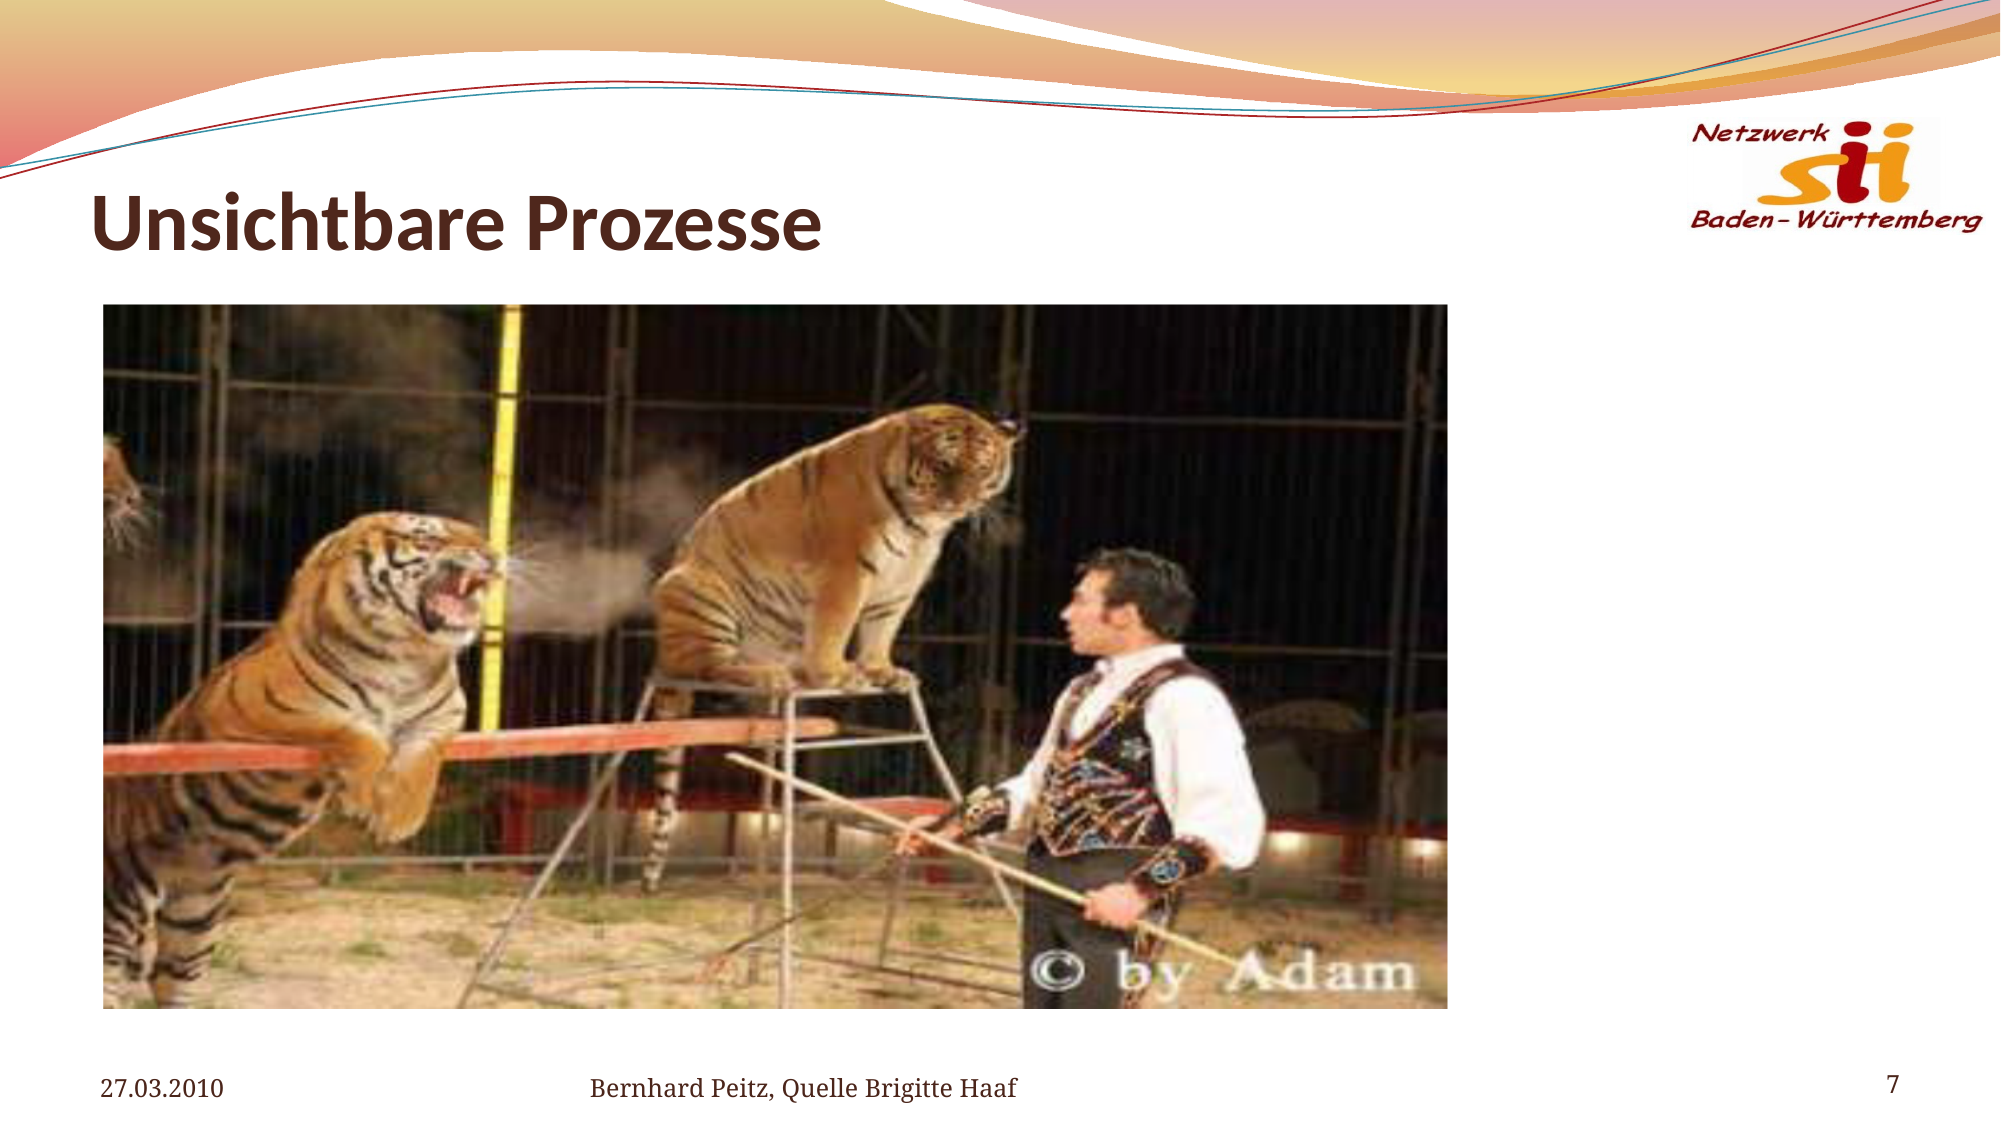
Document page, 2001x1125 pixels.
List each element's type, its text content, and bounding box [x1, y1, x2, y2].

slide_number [99, 1042, 567, 1103]
picture [1687, 117, 1986, 235]
picture [102, 302, 1450, 1009]
title Unsichtbare Prozesse [90, 151, 1179, 268]
footer Bernhard Peitz, Quelle Brigitte Haaf [583, 1042, 1704, 1103]
slide_number 7 [1733, 1042, 1900, 1103]
